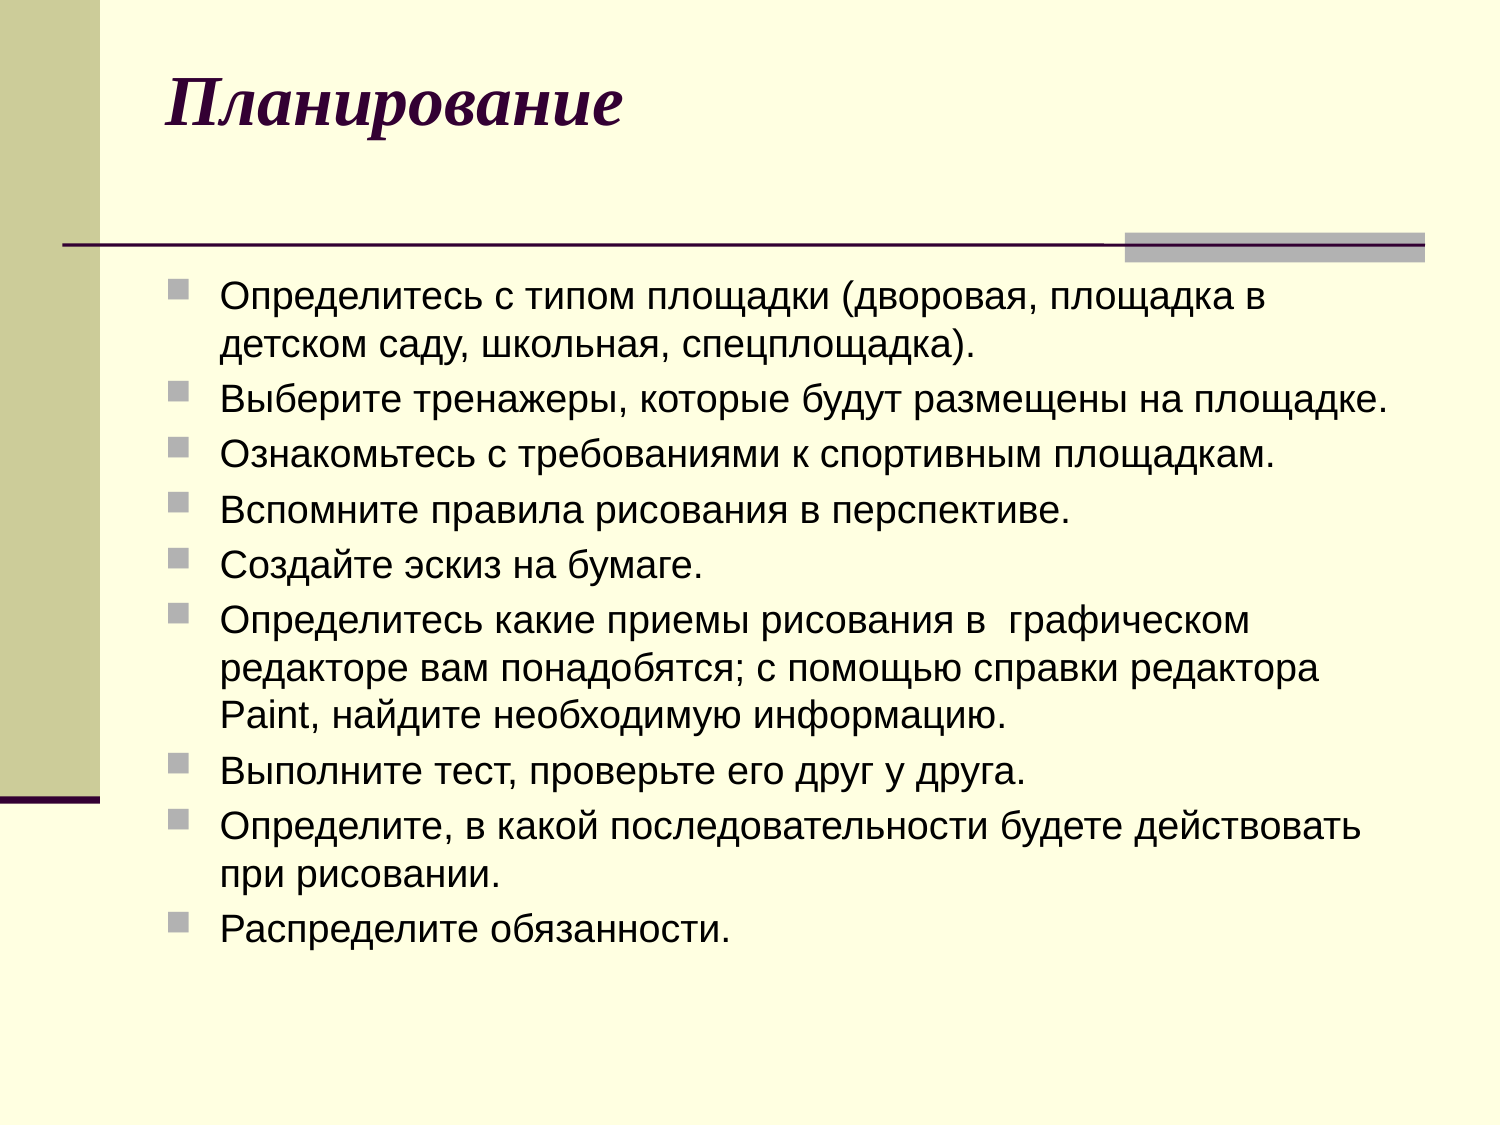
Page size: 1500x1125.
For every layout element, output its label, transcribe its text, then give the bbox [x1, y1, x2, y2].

list Определитесь с типом площадки (дворовая, площадка в детском саду, школьная, спецплощадка). Выберите тренажеры, которые будут размещены на площадке. Ознакомьтесь с требованиями к спортивным площадкам. Вспомните правила рисования в перспективе. Создайте эскиз на бумаге. Определитесь какие приемы рисования в графическом редакторе вам понадобятся; с помощью справки редактора Paint, найдите необходимую информацию. Выполните тест, проверьте его друг у друга. Определите, в какой последовательности будете действовать при рисовании. Распределите обязанности. [149, 262, 1426, 1006]
title Планирование [149, 45, 1426, 234]
